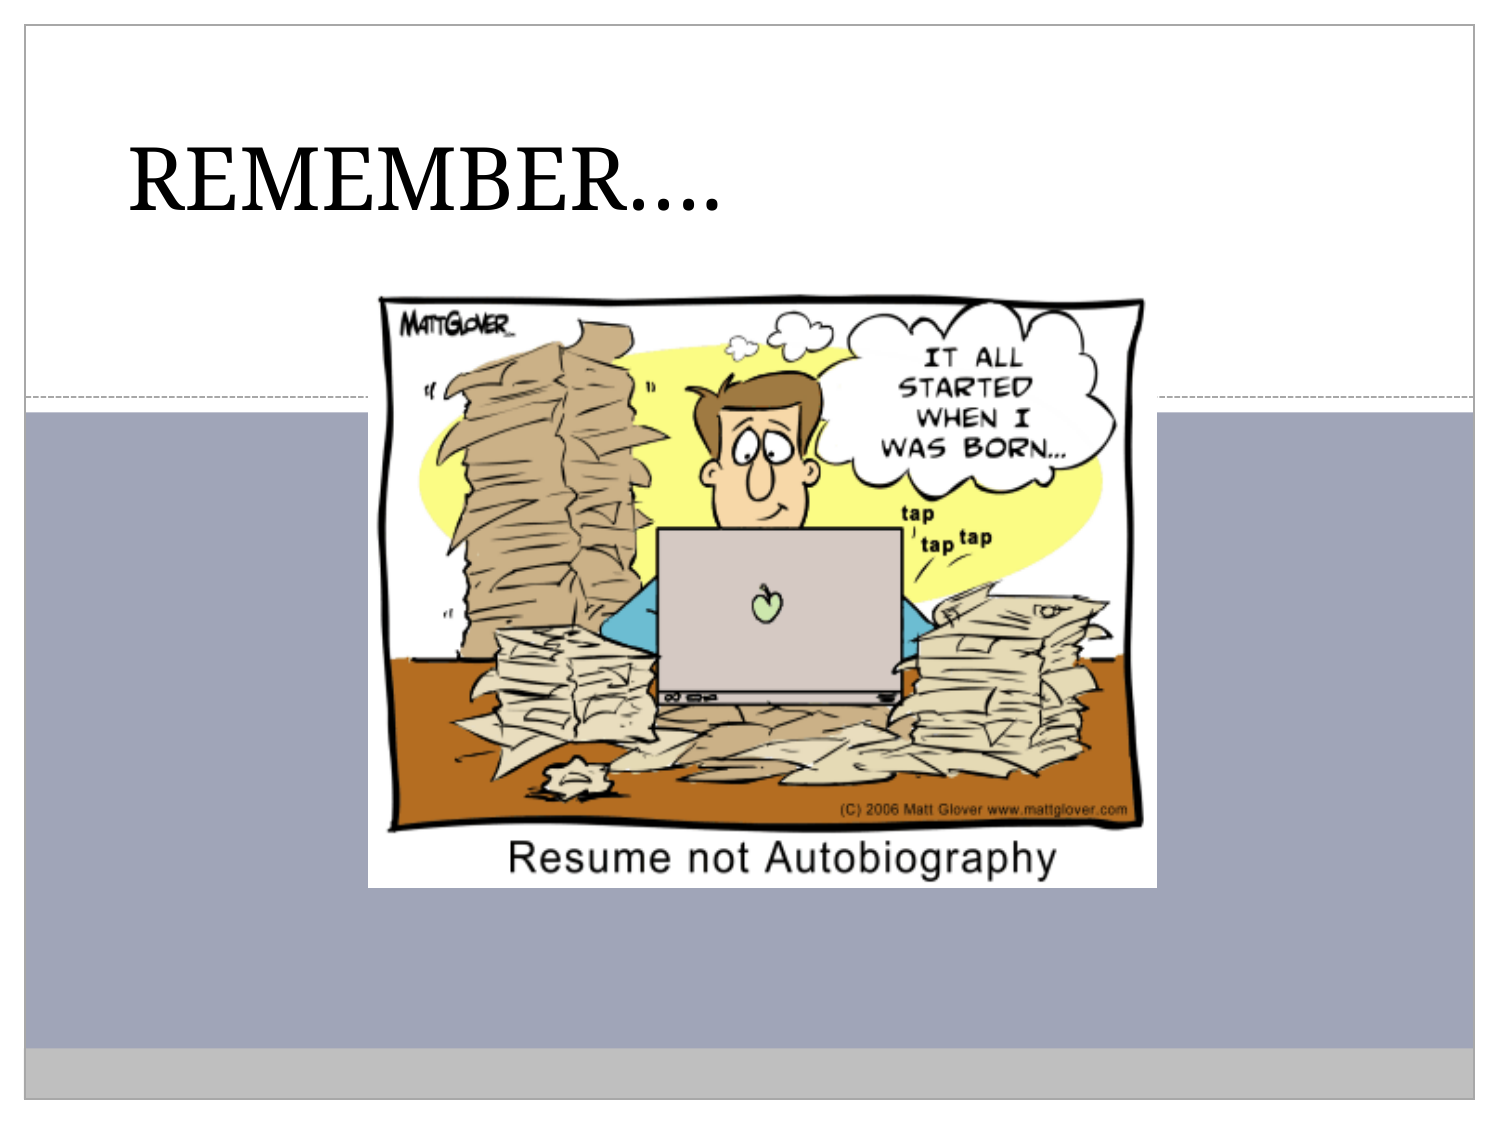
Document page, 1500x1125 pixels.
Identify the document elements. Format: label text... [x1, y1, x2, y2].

title Remember…. [112, 62, 1413, 288]
picture [368, 287, 1157, 888]
